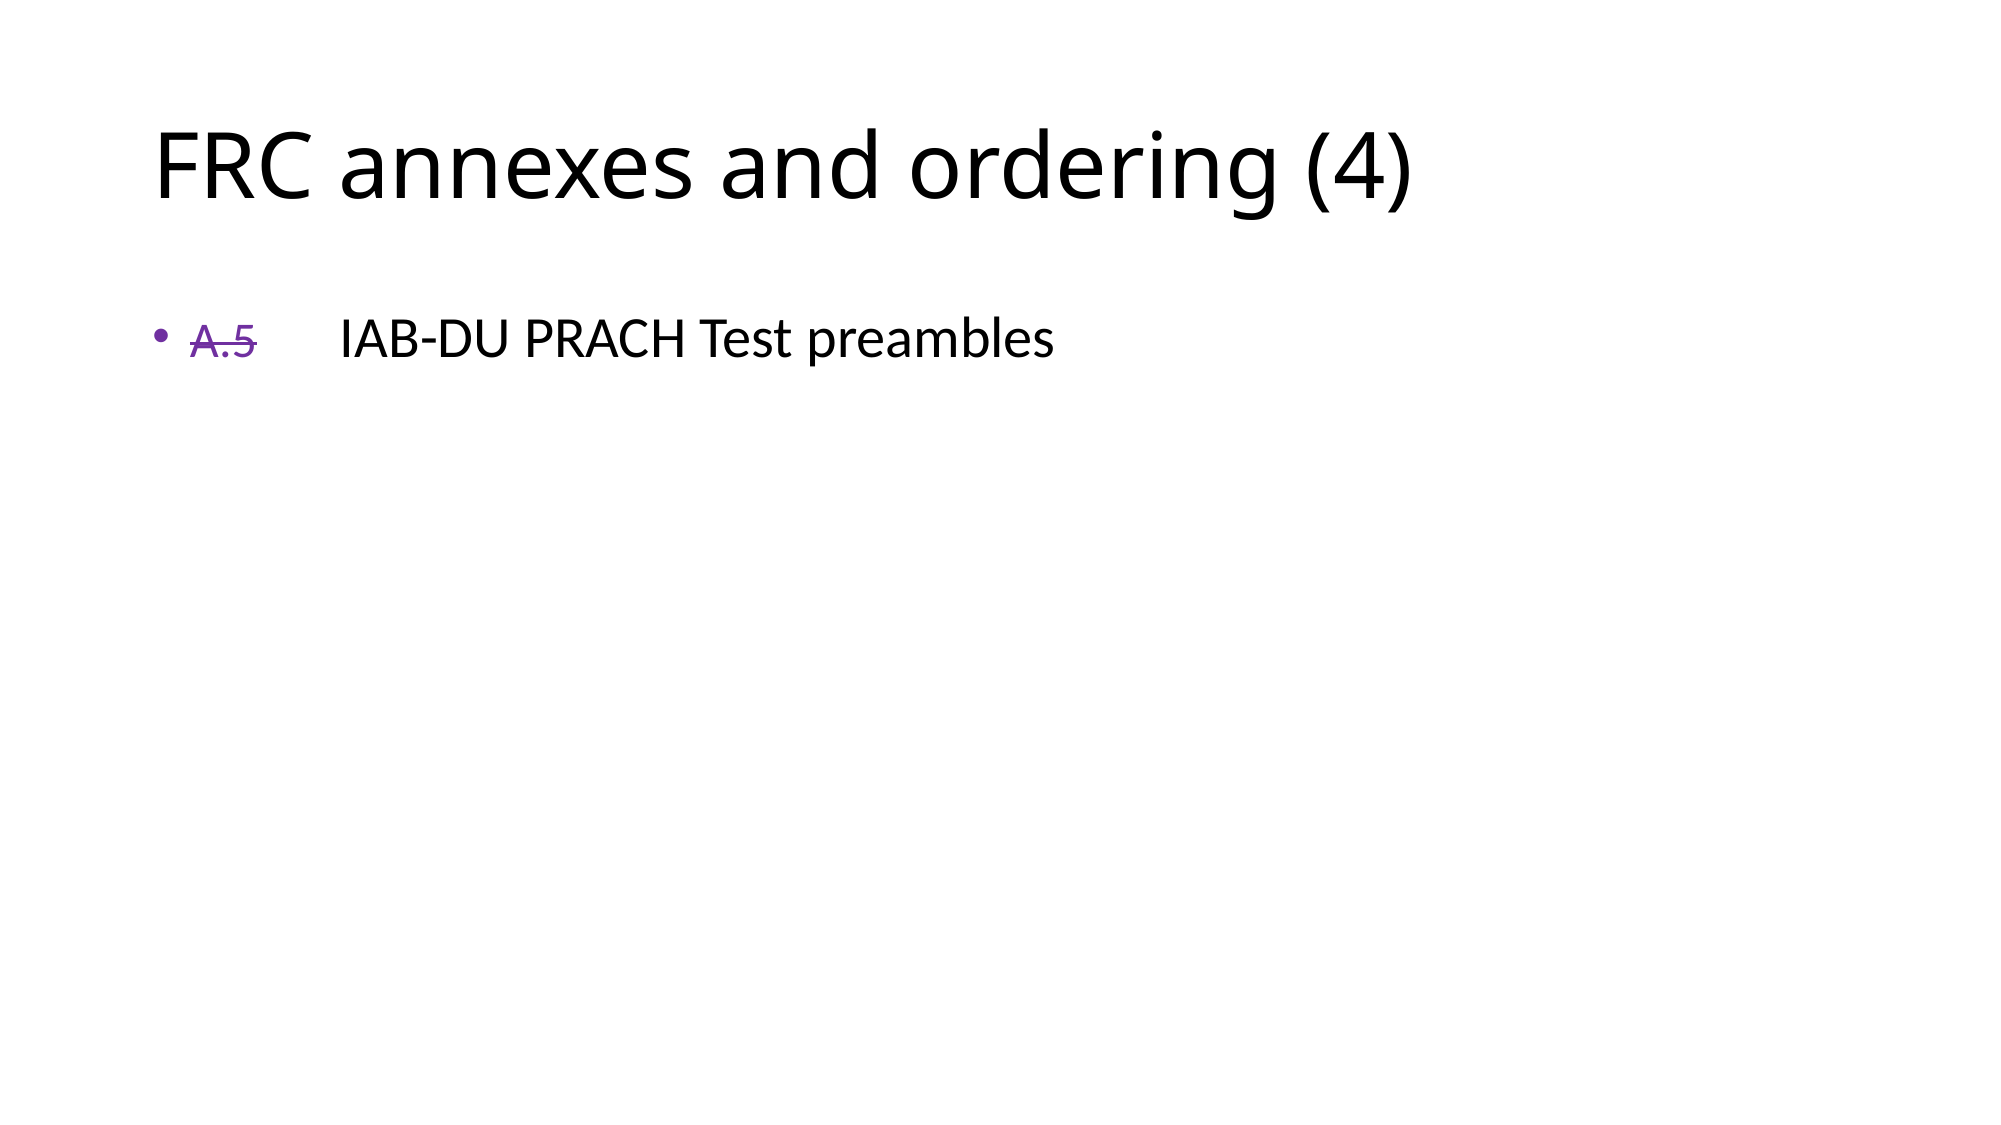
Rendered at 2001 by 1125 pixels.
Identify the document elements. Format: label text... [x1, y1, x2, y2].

title FRC annexes and ordering (4) [137, 59, 1863, 278]
list A.5 IAB-DU PRACH Test preambles [137, 299, 1863, 1014]
